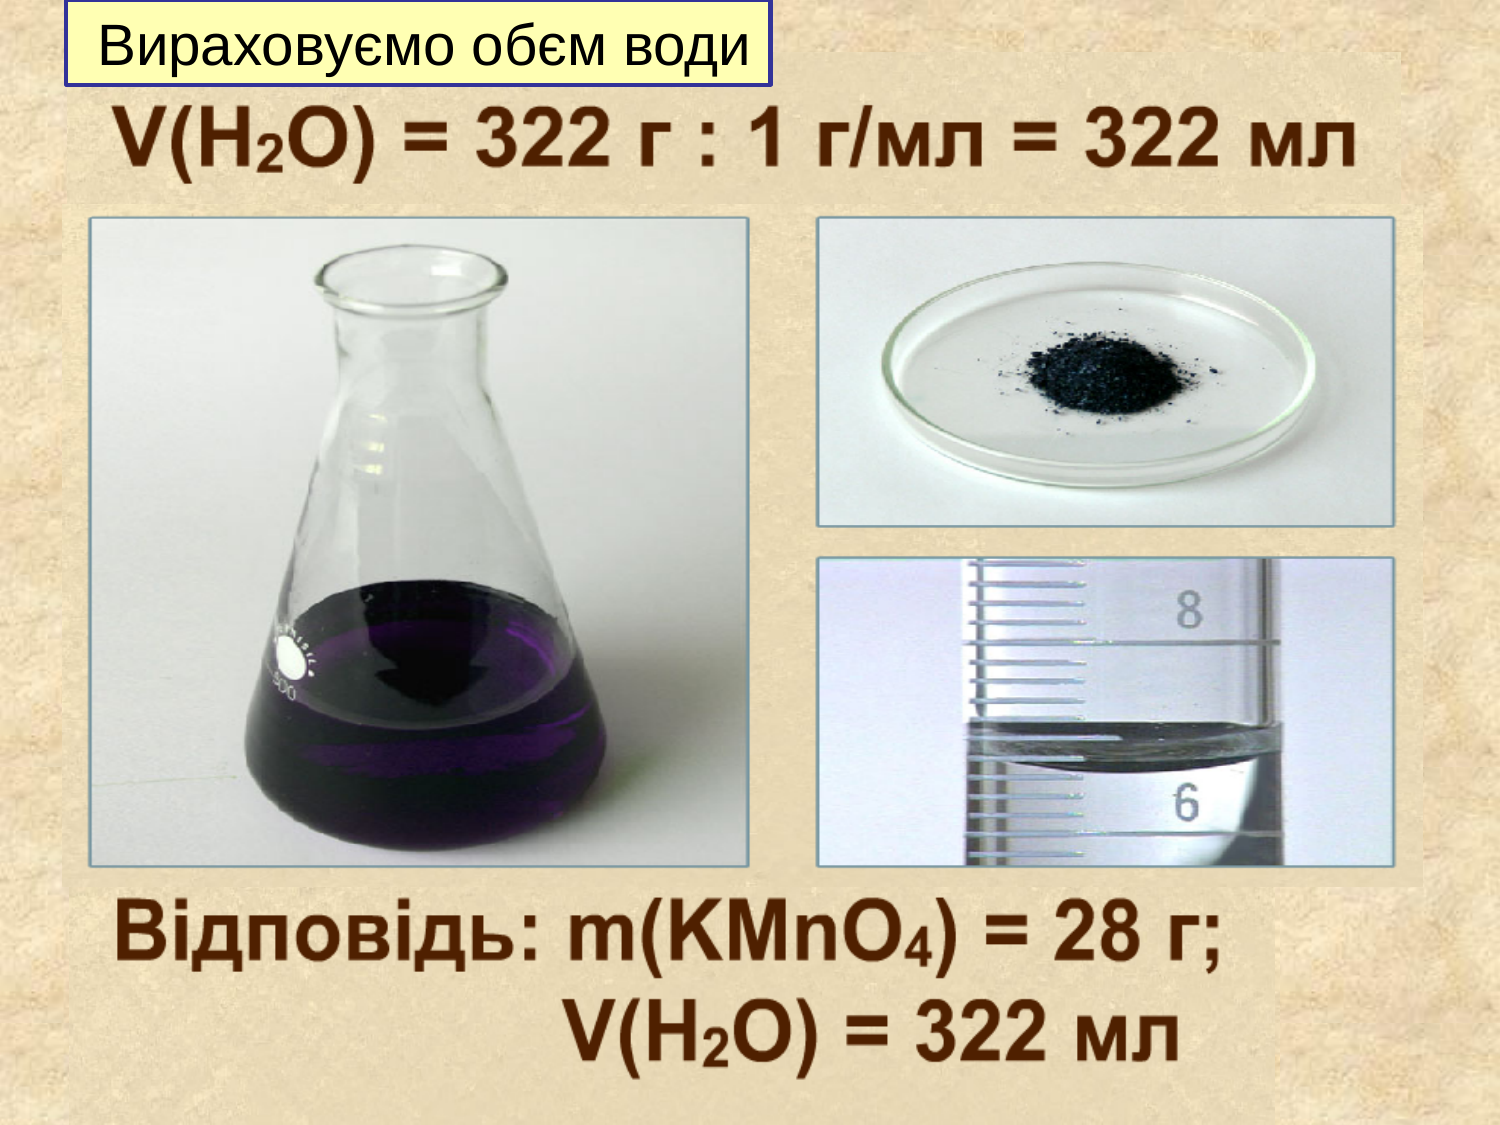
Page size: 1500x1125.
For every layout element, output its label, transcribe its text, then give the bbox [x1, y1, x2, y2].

text_box Вираховуємо обєм води [64, 0, 773, 52]
picture [0, 0, 1500, 1125]
